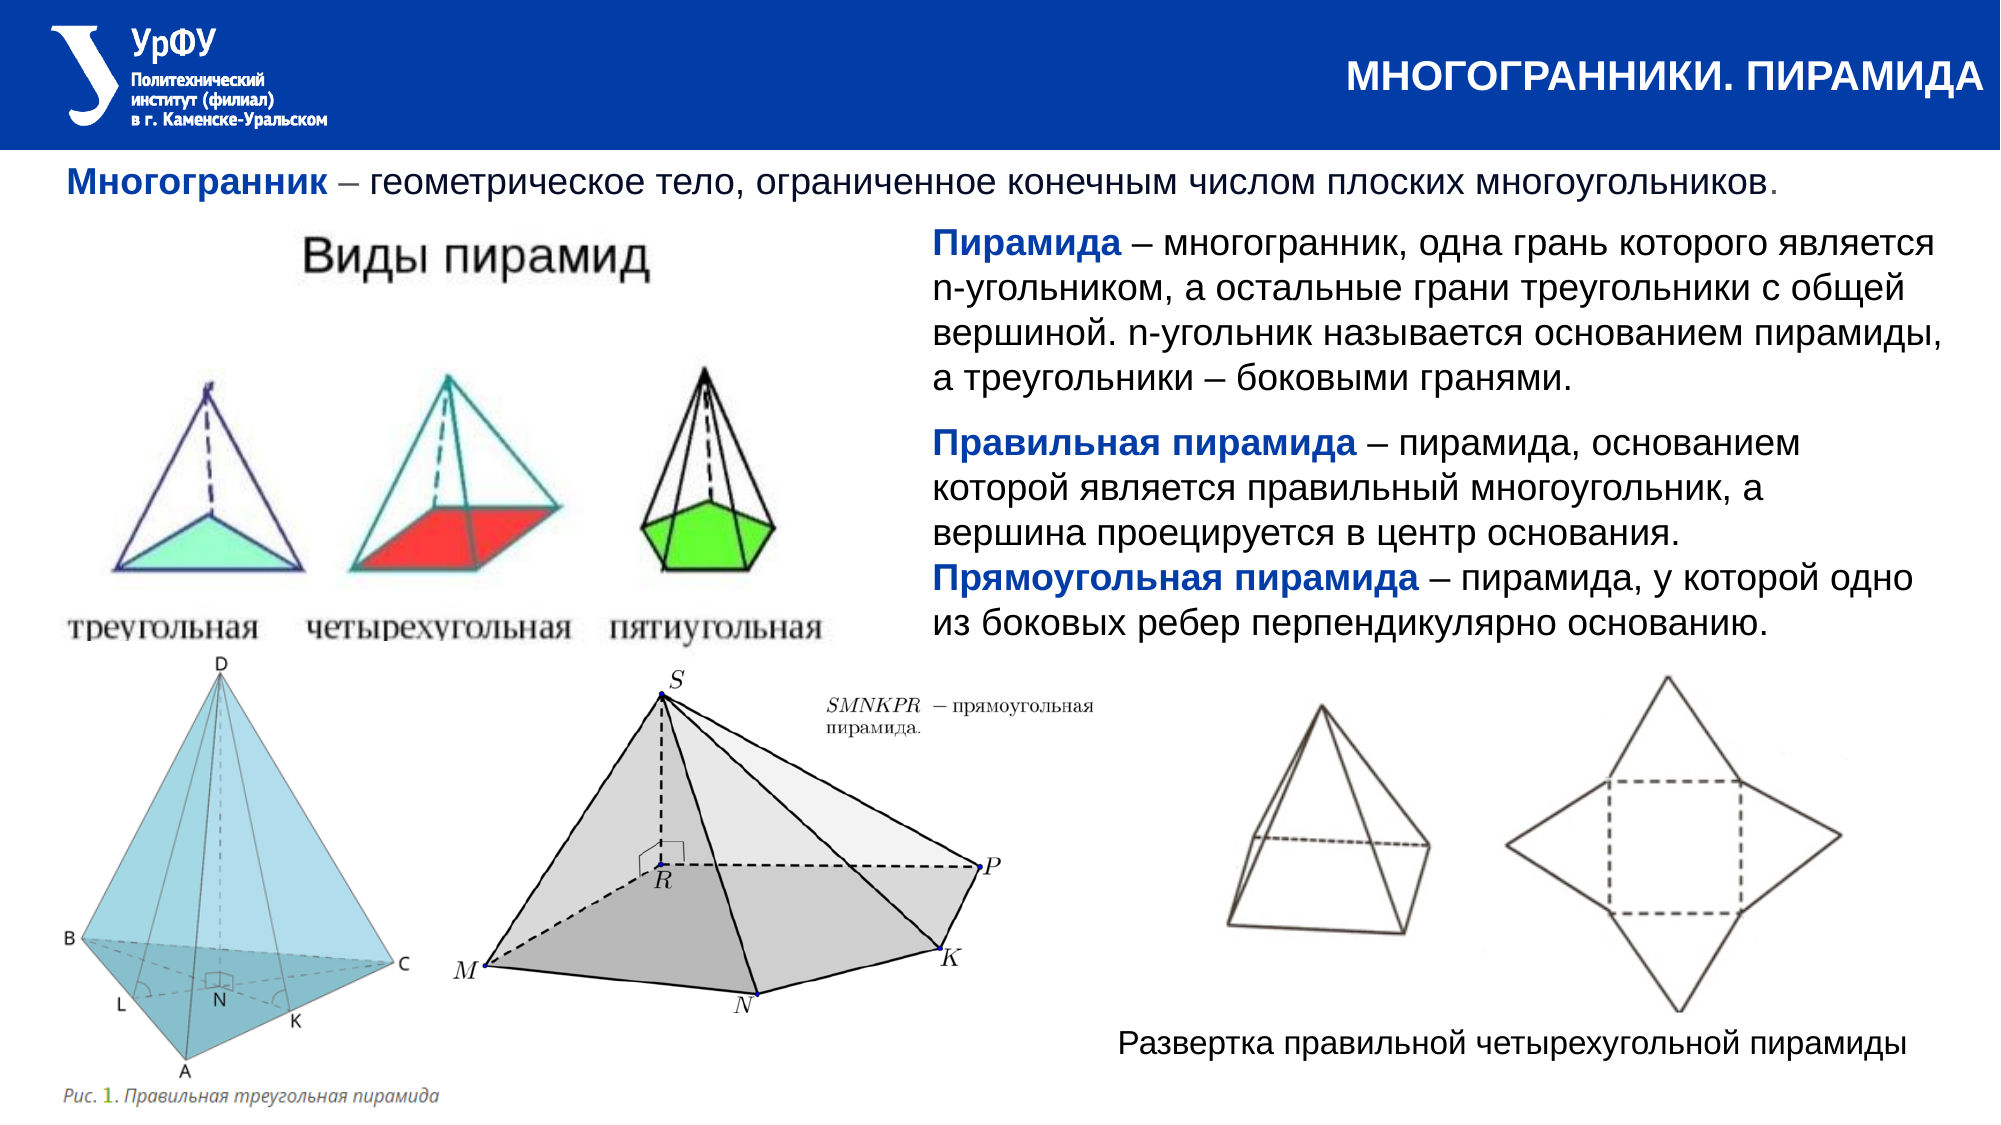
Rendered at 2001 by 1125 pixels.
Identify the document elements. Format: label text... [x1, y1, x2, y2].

picture [1220, 670, 1873, 1036]
text_box Многогранник – геометрическое тело, ограниченное конечным числом плоских многоугольников. [51, 150, 1817, 210]
text_box Пирамида – многогранник, одна грань которого является n-угольником, а остальные грани треугольники с общей вершиной. n-угольник называется основанием пирамиды, а треугольники – боковыми гранями. [917, 210, 1962, 406]
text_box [0, 0, 2000, 150]
text_box Правильная пирамида – пирамида, основанием которой является правильный многоугольник, а вершина проецируется в центр основания. Прямоугольная пирамида – пирамида, у которой одно из боковых ребер перпендикулярно основанию. [917, 410, 1940, 651]
text_box Развертка правильной четырехугольной пирамиды [1102, 1013, 1924, 1069]
picture [36, 219, 1093, 1120]
